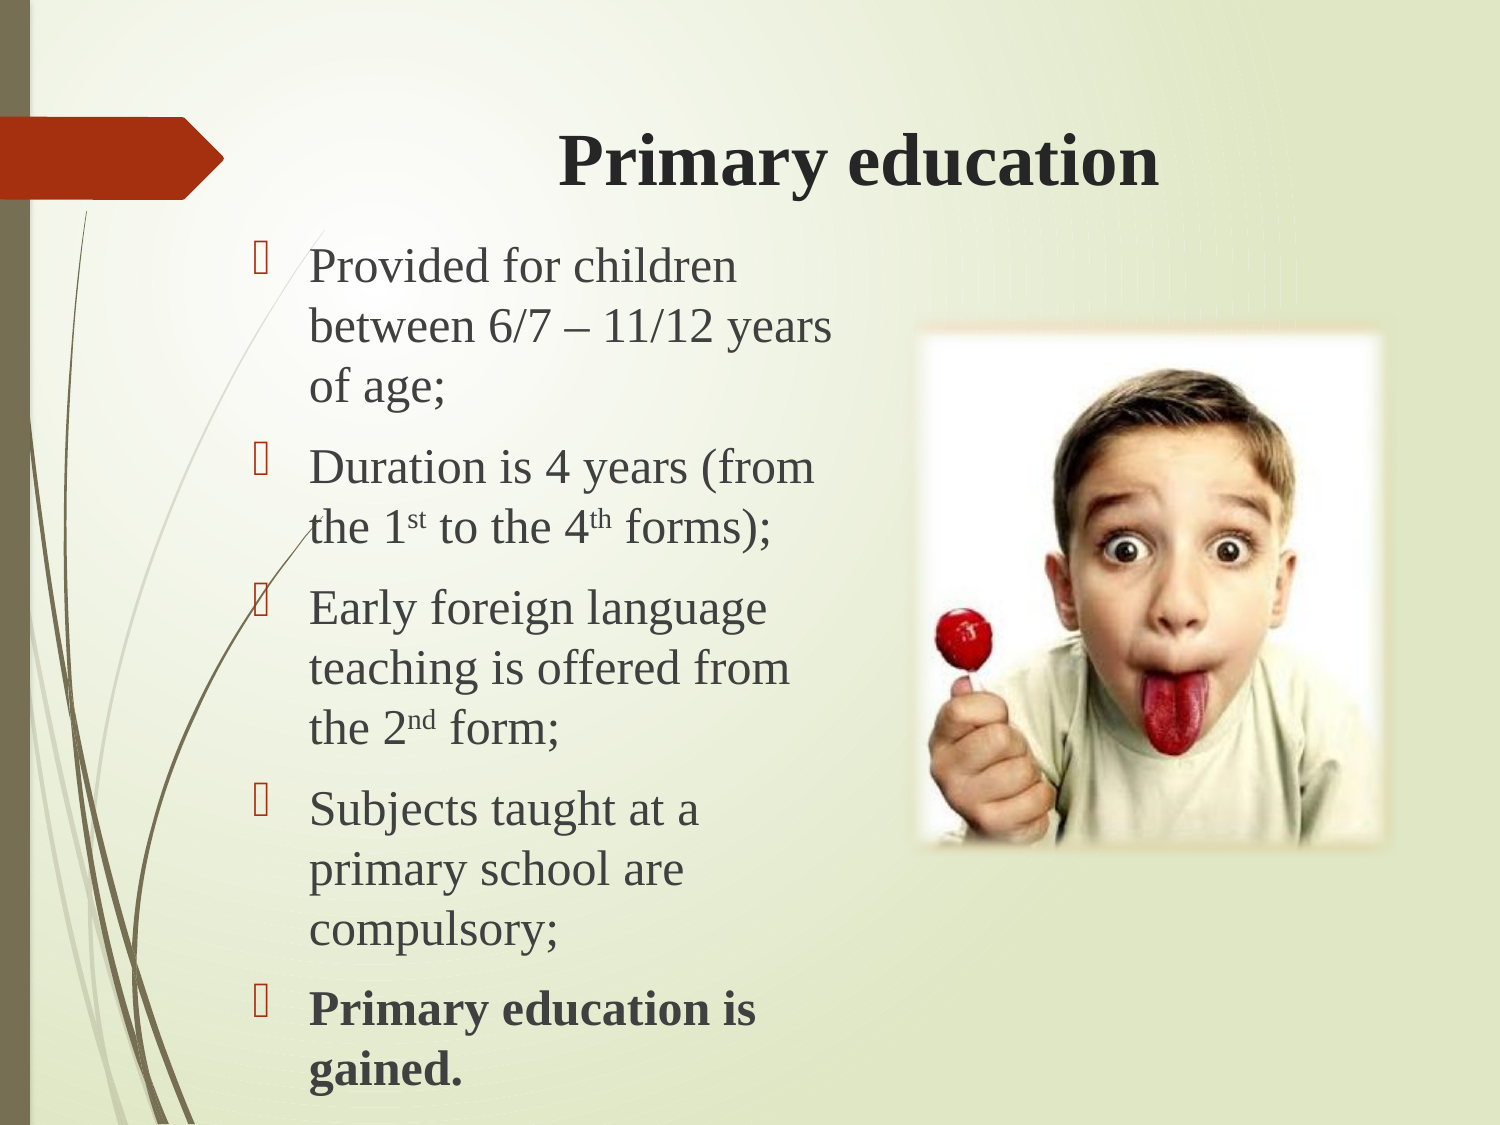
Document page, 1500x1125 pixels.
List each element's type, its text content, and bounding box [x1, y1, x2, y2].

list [903, 312, 1398, 858]
title Primary education [319, 102, 1400, 313]
list Provided for children between 6/7 – 11/12 years of age; Duration is 4 years (from the 1st to the 4th forms); Early foreign language teaching is offered from the 2nd form; Subjects taught at a primary school are compulsory; Primary education is gained. [237, 224, 854, 843]
